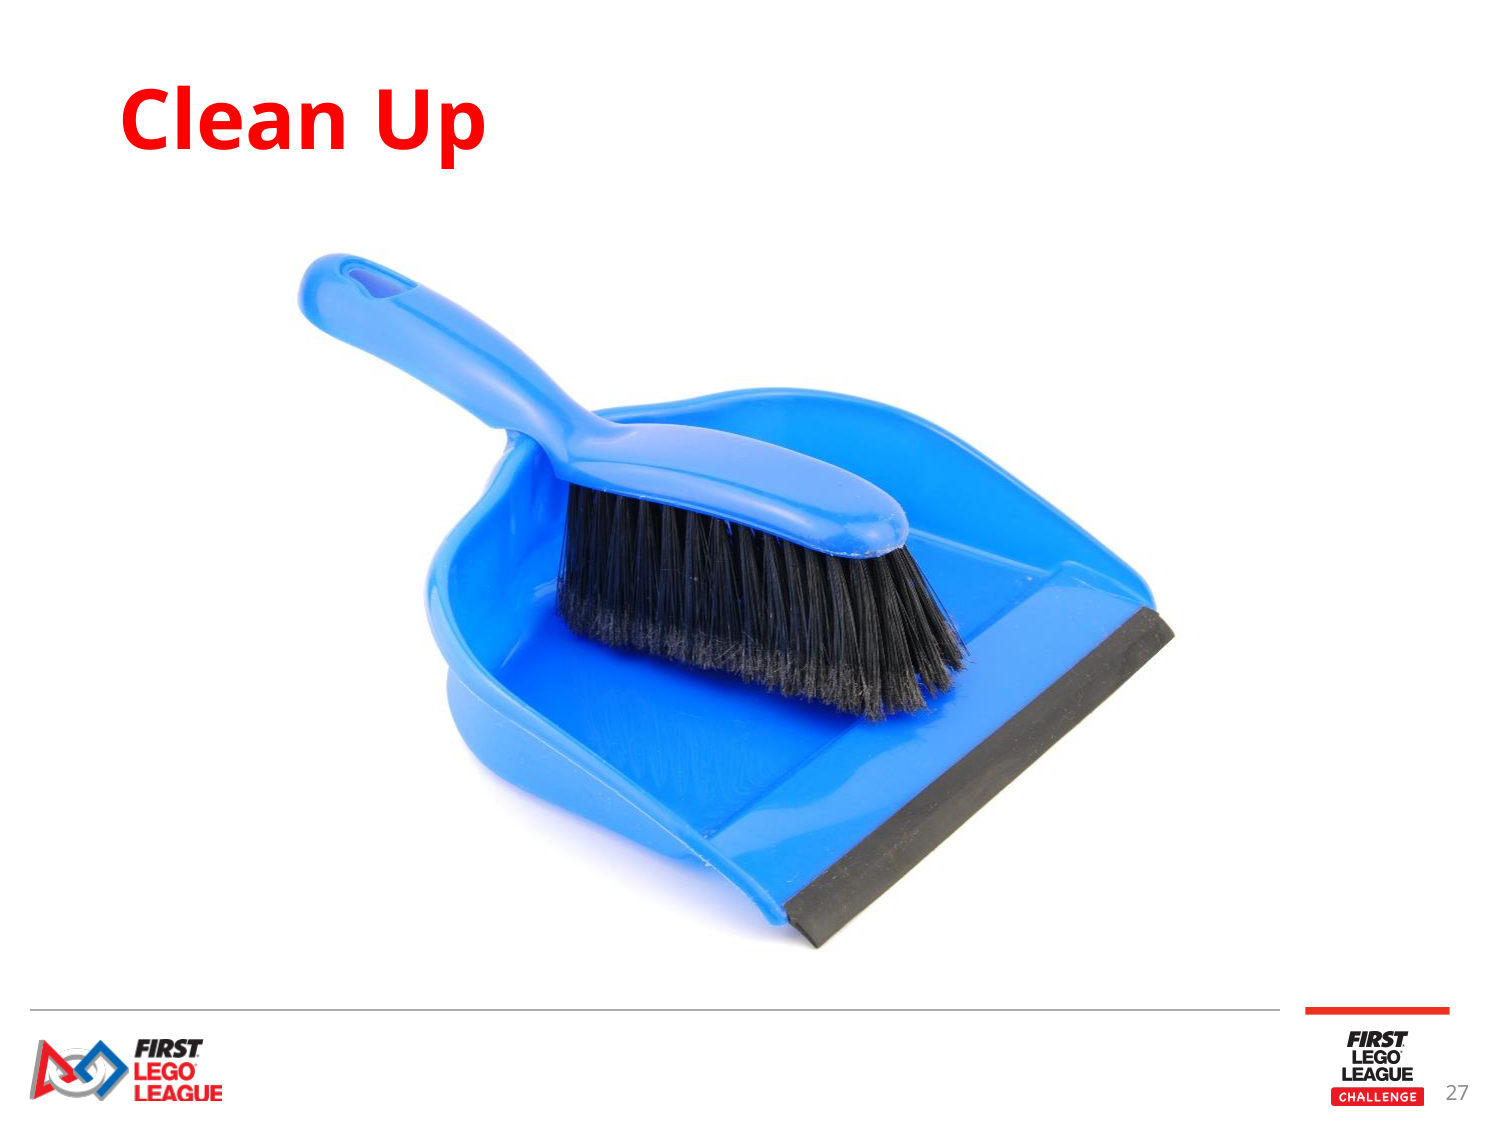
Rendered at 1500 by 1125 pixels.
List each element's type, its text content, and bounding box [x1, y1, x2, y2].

slide_number 27 [1425, 1076, 1484, 1111]
title Clean Up [103, 59, 1397, 185]
picture [147, 184, 1353, 992]
